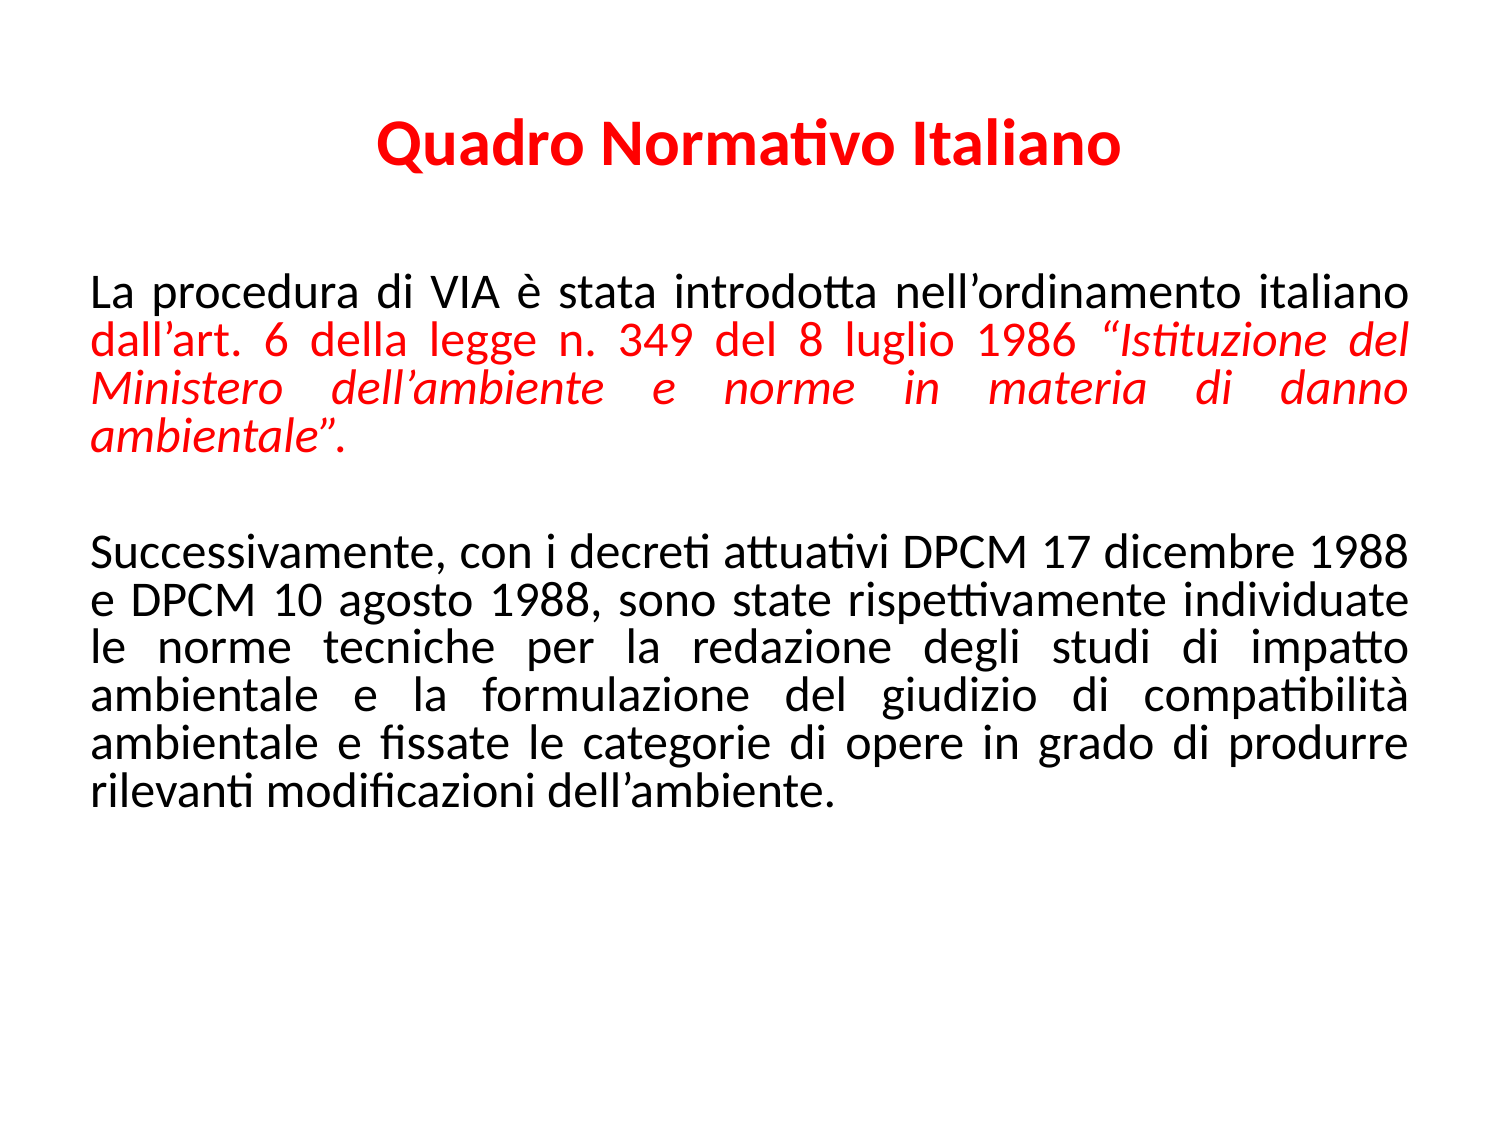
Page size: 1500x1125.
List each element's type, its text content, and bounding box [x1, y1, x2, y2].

title Quadro Normativo Italiano [75, 45, 1425, 233]
list La procedura di VIA è stata introdotta nell’ordinamento italiano dall’art. 6 della legge n. 349 del 8 luglio 1986 “Istituzione del Ministero dell’ambiente e norme in materia di danno ambientale”. Successivamente, con i decreti attuativi DPCM 17 dicembre 1988 e DPCM 10 agosto 1988, sono state rispettivamente individuate le norme tecniche per la redazione degli studi di impatto ambientale e la formulazione del giudizio di compatibilità ambientale e fissate le categorie di opere in grado di produrre rilevanti modificazioni dell’ambiente. [75, 262, 1425, 1005]
